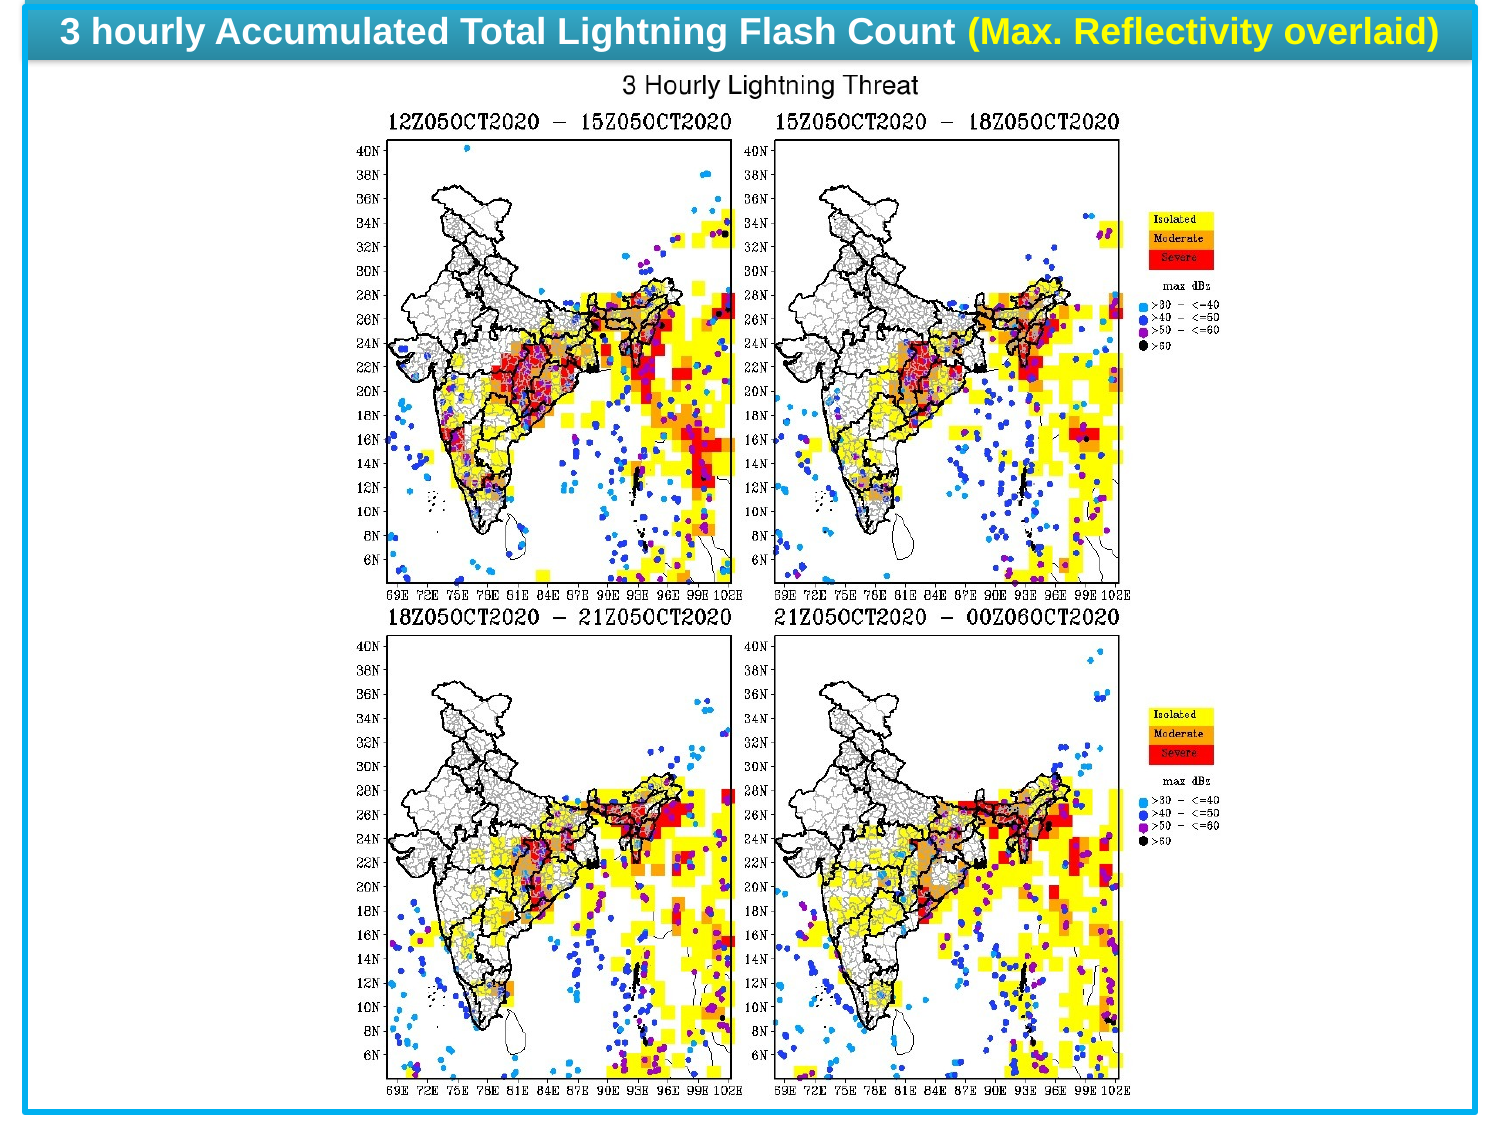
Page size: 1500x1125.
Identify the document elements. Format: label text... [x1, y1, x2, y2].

text_box 3 hourly Accumulated Total Lightning Flash Count (Max. Reflectivity overlaid) [24, 0, 1475, 5]
text_box [23, 5, 1477, 1114]
picture [349, 68, 1221, 1101]
